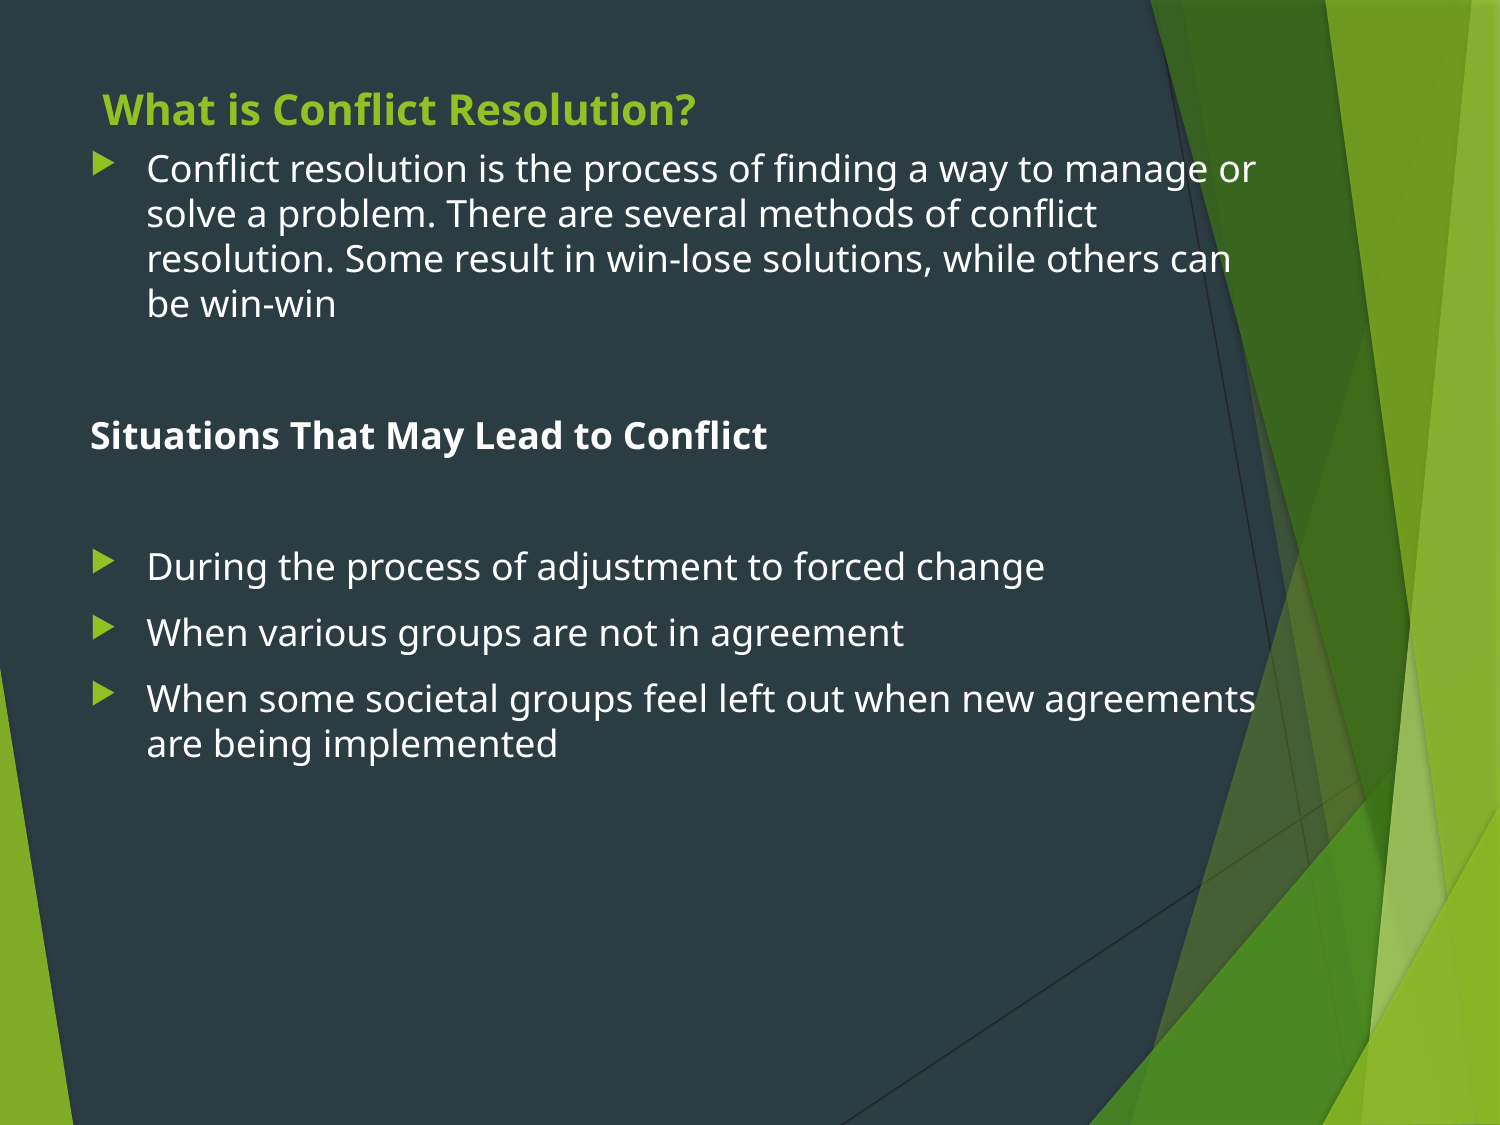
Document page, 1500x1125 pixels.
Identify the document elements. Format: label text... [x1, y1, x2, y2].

title What is Conflict Resolution? [87, 75, 1313, 193]
list Conflict resolution is the process of finding a way to manage or solve a problem. There are several methods of conflict resolution. Some result in win-lose solutions, while others can be win-win Situations That May Lead to Conflict During the process of adjustment to forced change When various groups are not in agreement When some societal groups feel left out when new agreements are being implemented [75, 137, 1300, 1062]
